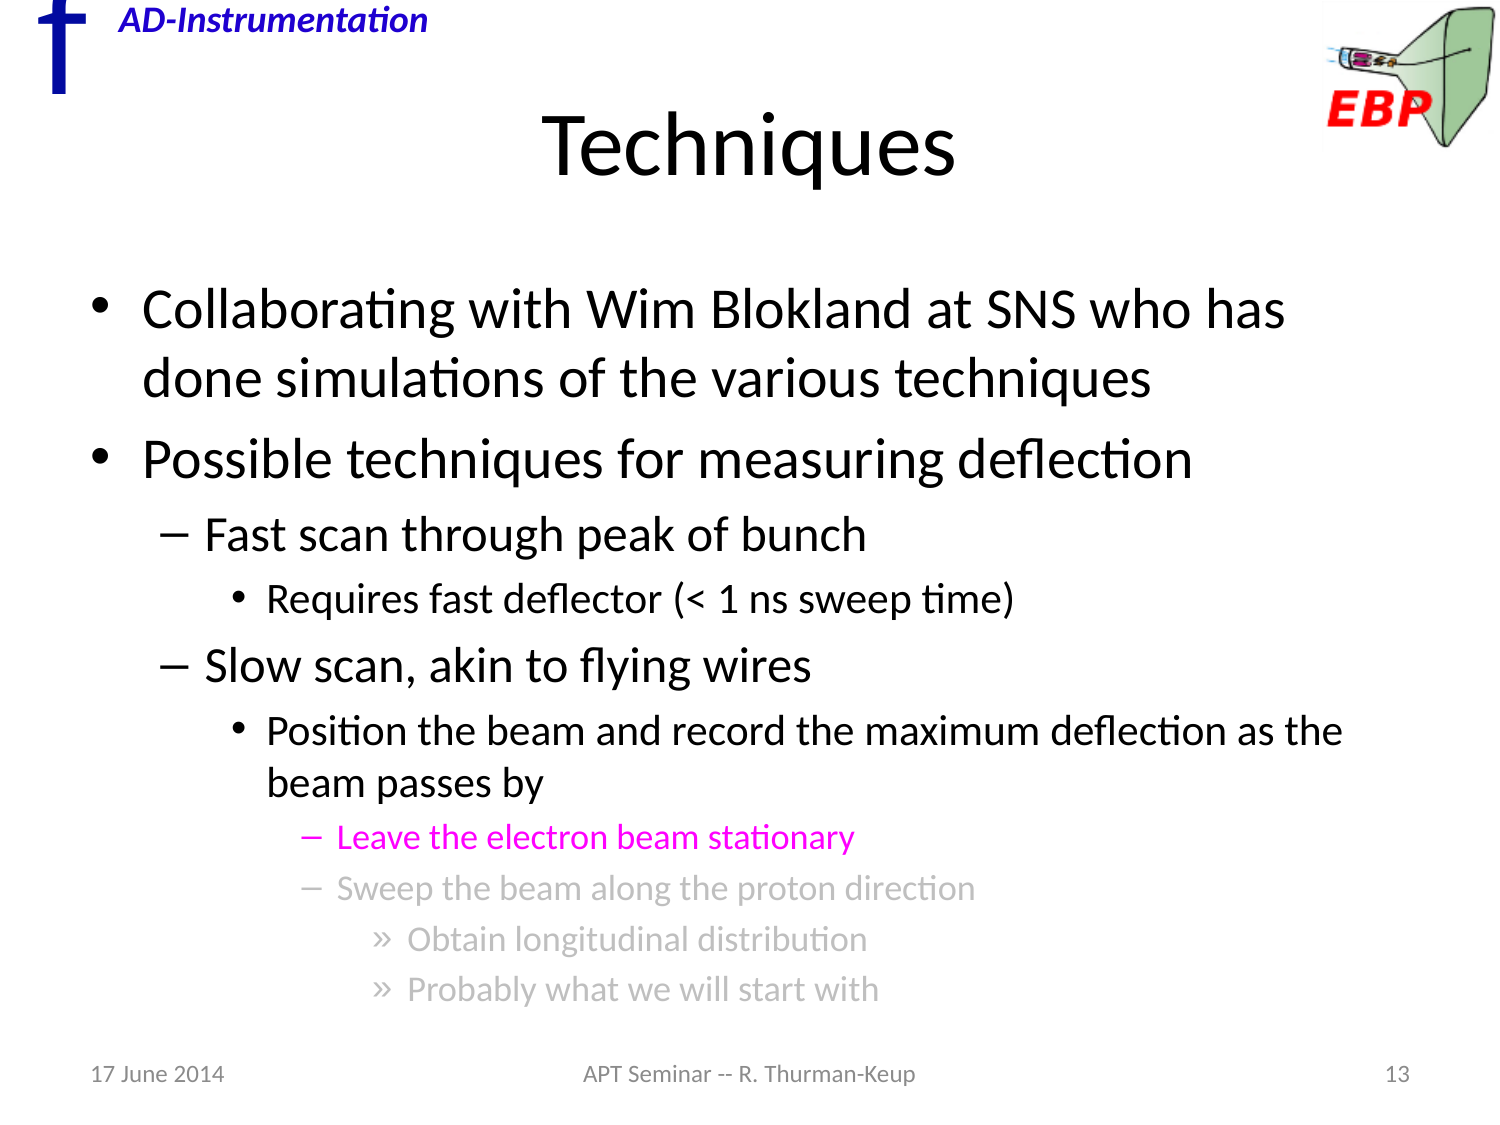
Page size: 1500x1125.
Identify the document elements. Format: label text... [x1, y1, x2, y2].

list Collaborating with Wim Blokland at SNS who has done simulations of the various techniques Possible techniques for measuring deflection Fast scan through peak of bunch Requires fast deflector (< 1 ns sweep time) Slow scan, akin to flying wires Position the beam and record the maximum deflection as the beam passes by Leave the electron beam stationary Sweep the beam along the proton direction Obtain longitudinal distribution Probably what we will start with [75, 262, 1425, 1025]
picture [1322, 1, 1500, 152]
slide_number 13 [1074, 1042, 1425, 1103]
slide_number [75, 1042, 425, 1103]
footer APT Seminar -- R. Thurman-Keup [462, 1042, 1038, 1103]
title Techniques [75, 45, 1425, 233]
